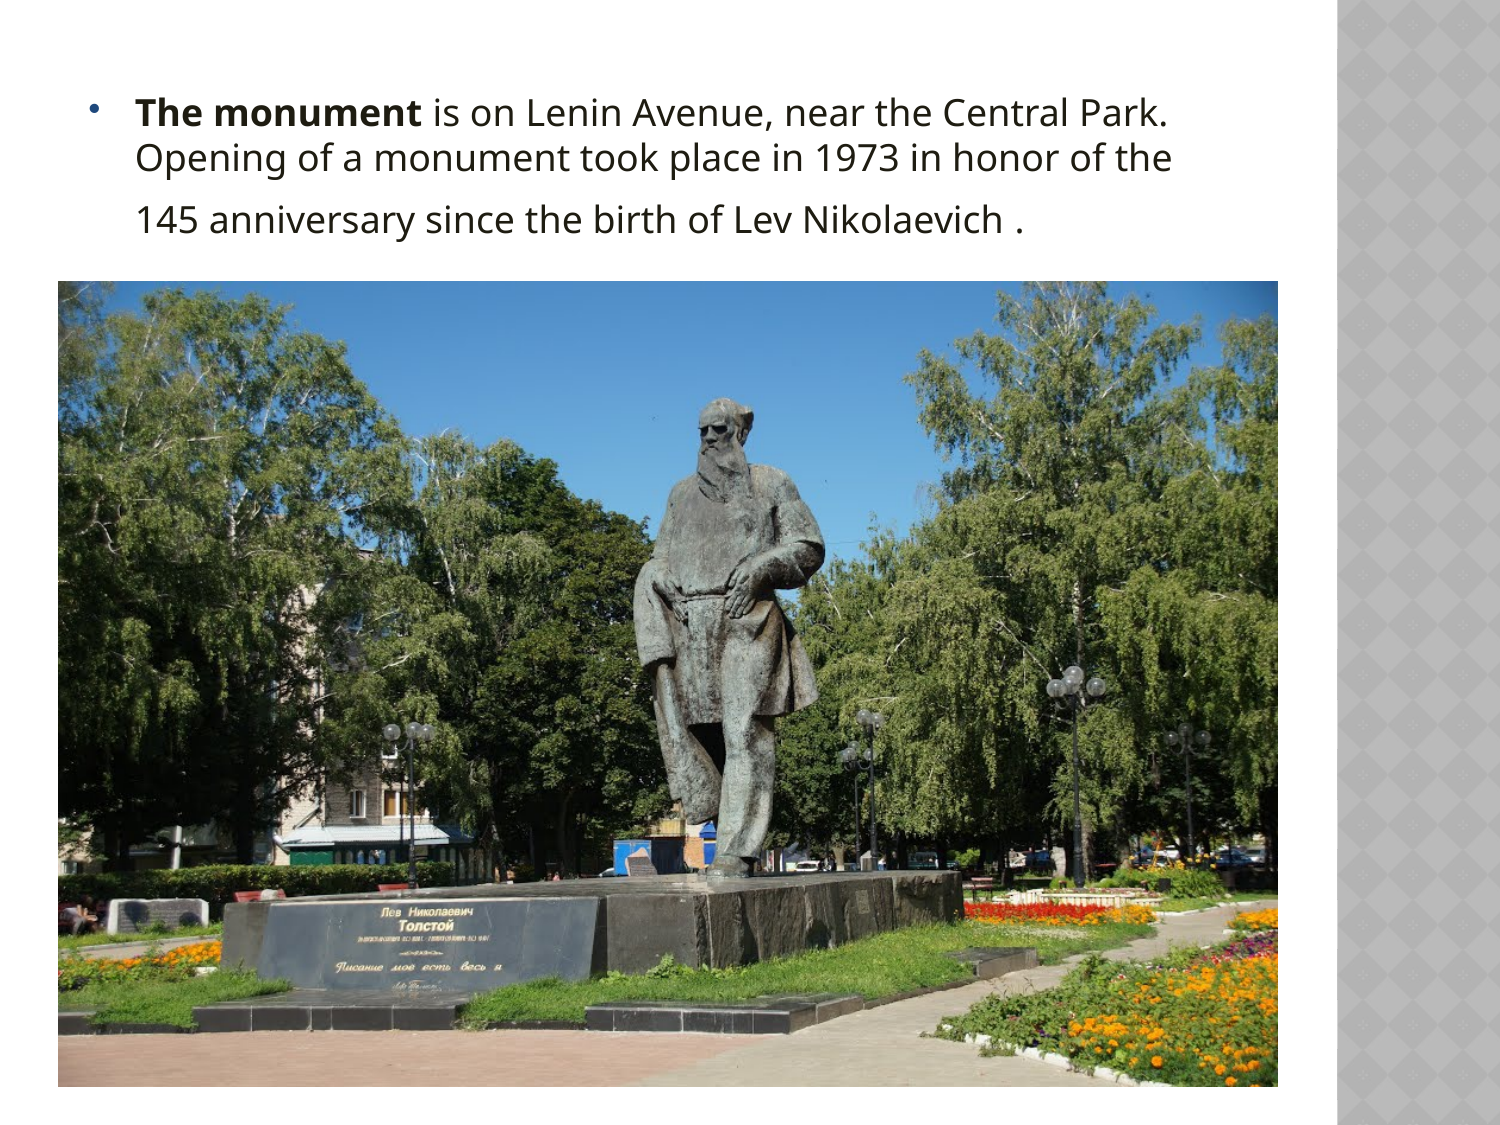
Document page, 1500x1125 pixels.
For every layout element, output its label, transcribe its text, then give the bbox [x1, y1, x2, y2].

list The monument is on Lenin Avenue, near the Central Park. Opening of a monument took place in 1973 in honor of the 145 anniversary since the birth of Lev Nikolaevich .Tolstoy. [75, 82, 1263, 278]
picture [58, 280, 1278, 1087]
